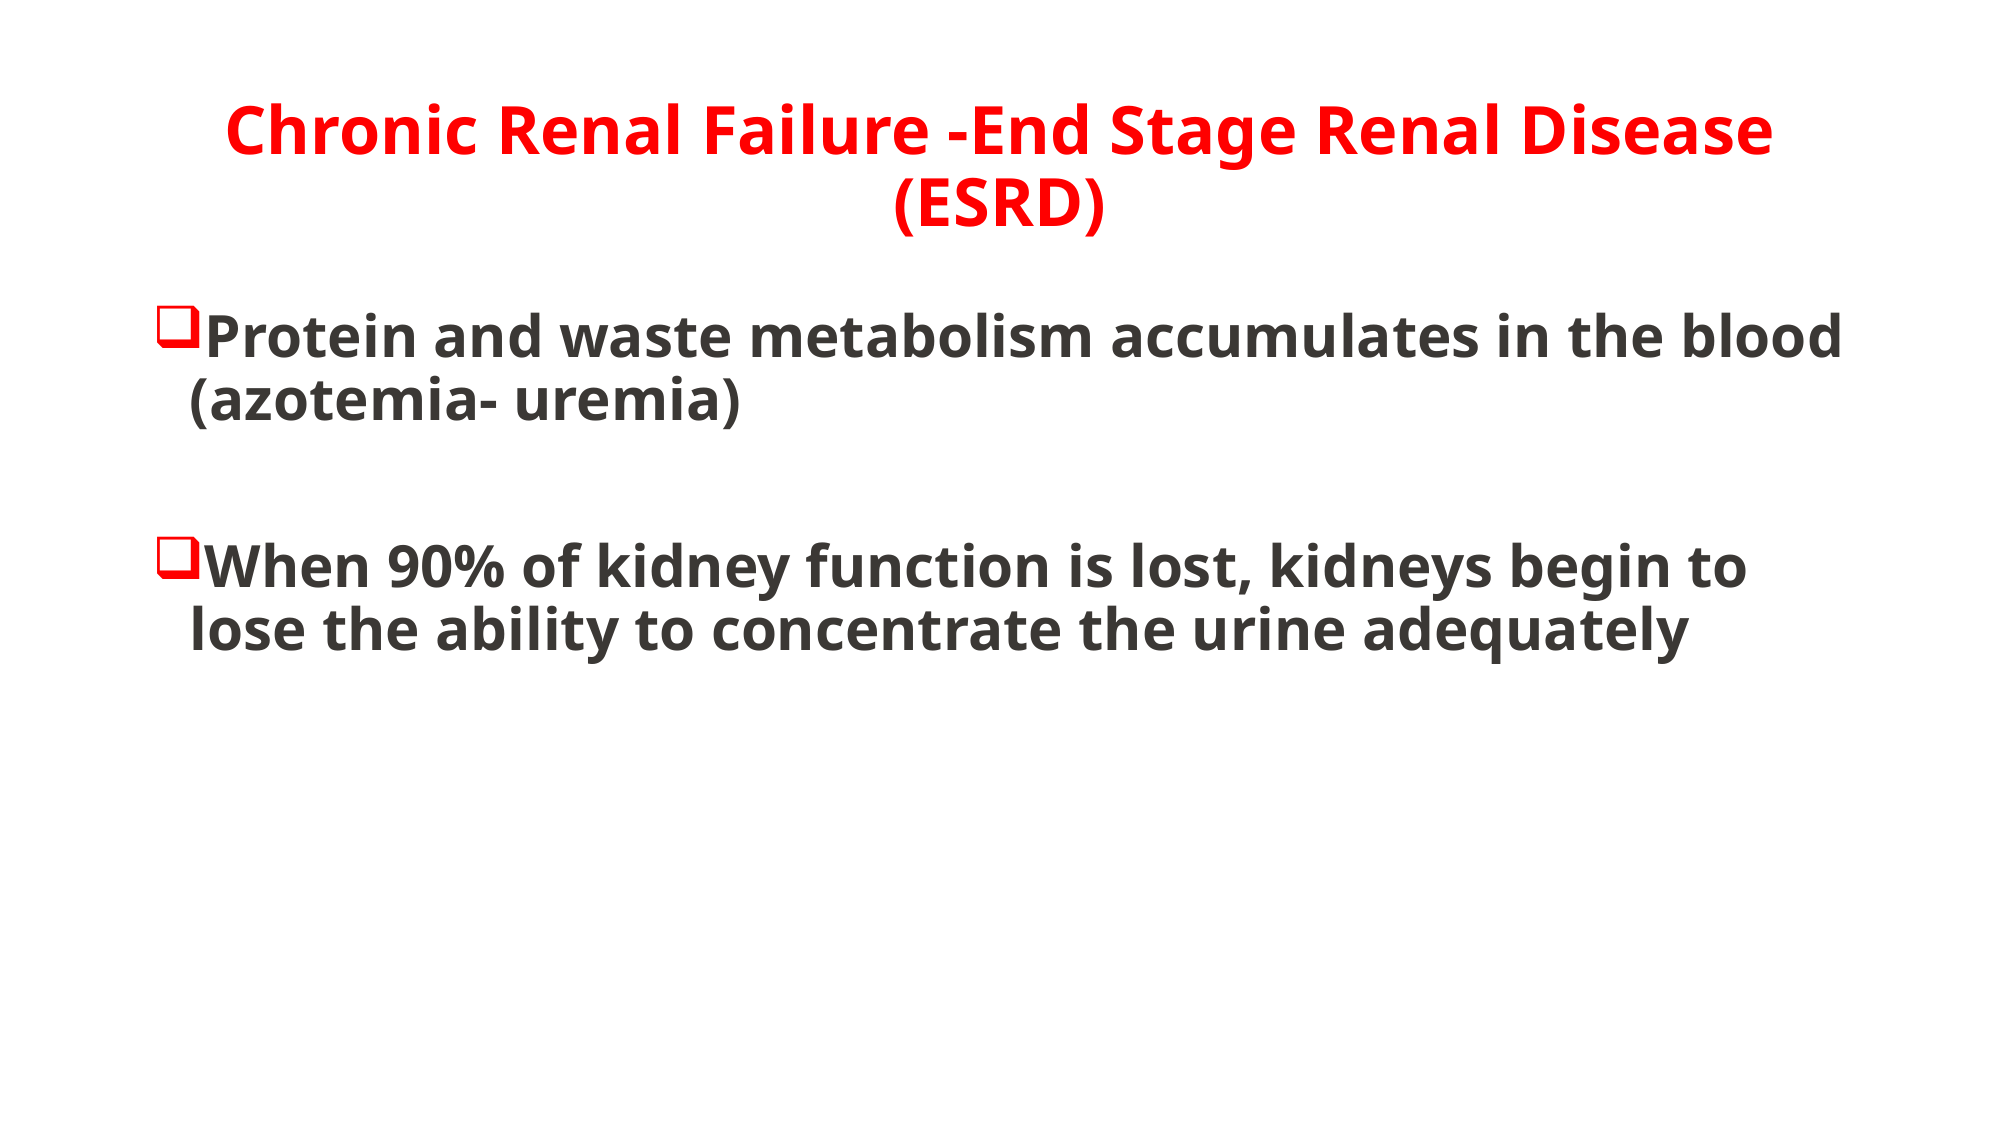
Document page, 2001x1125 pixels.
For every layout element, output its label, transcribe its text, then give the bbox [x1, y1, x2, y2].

title Chronic Renal Failure -End Stage Renal Disease (ESRD) [137, 59, 1863, 278]
list Protein and waste metabolism accumulates in the blood (azotemia- uremia) When 90% of kidney function is lost, kidneys begin to lose the ability to concentrate the urine adequately [137, 299, 1863, 1014]
